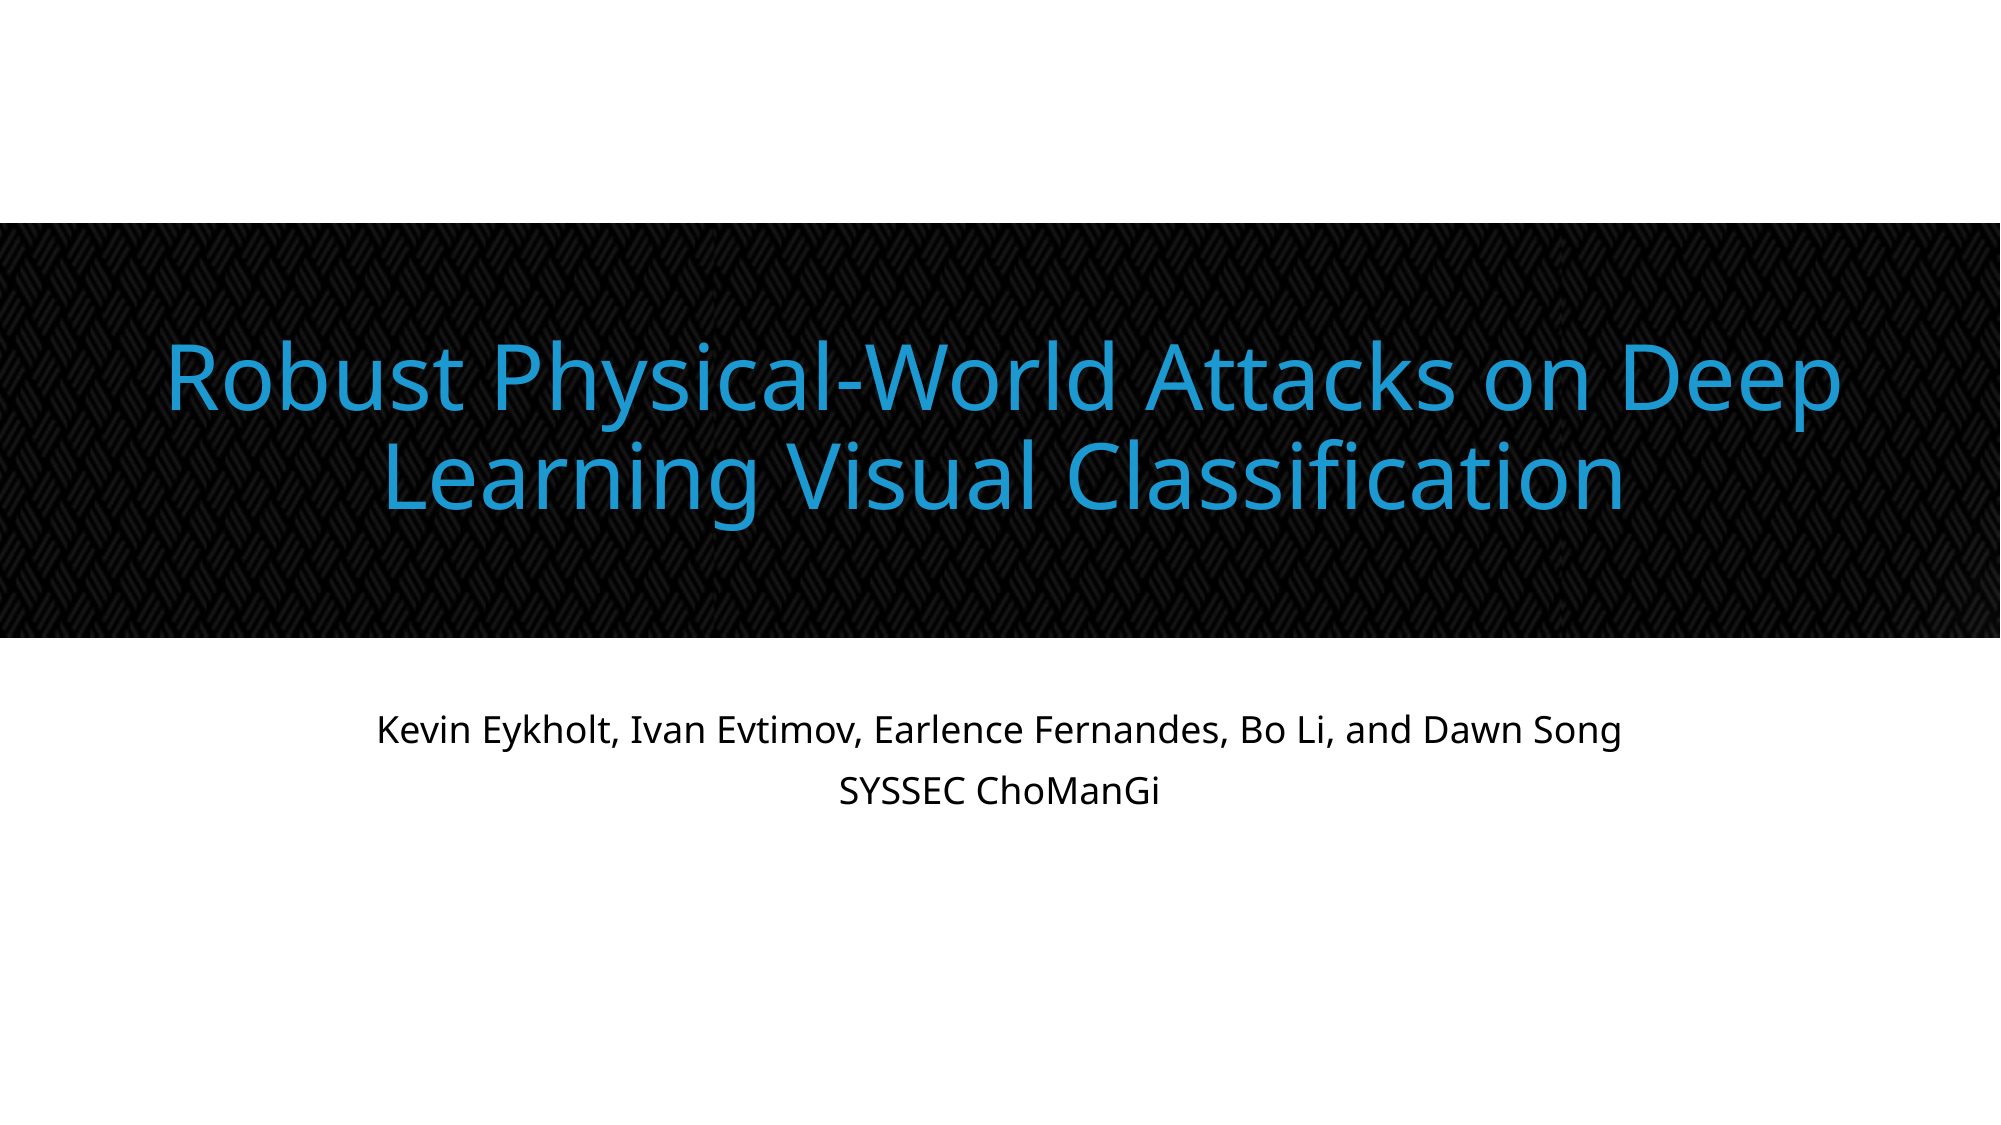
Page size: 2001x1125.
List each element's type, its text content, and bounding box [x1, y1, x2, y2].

picture [0, 223, 2000, 638]
title Robust Physical-World Attacks on Deep Learning Visual Classification [127, 234, 1883, 627]
subtitle Kevin Eykholt, Ivan Evtimov, Earlence Fernandes, Bo Li, and Dawn Song SYSSEC ChoManGi [249, 703, 1750, 975]
